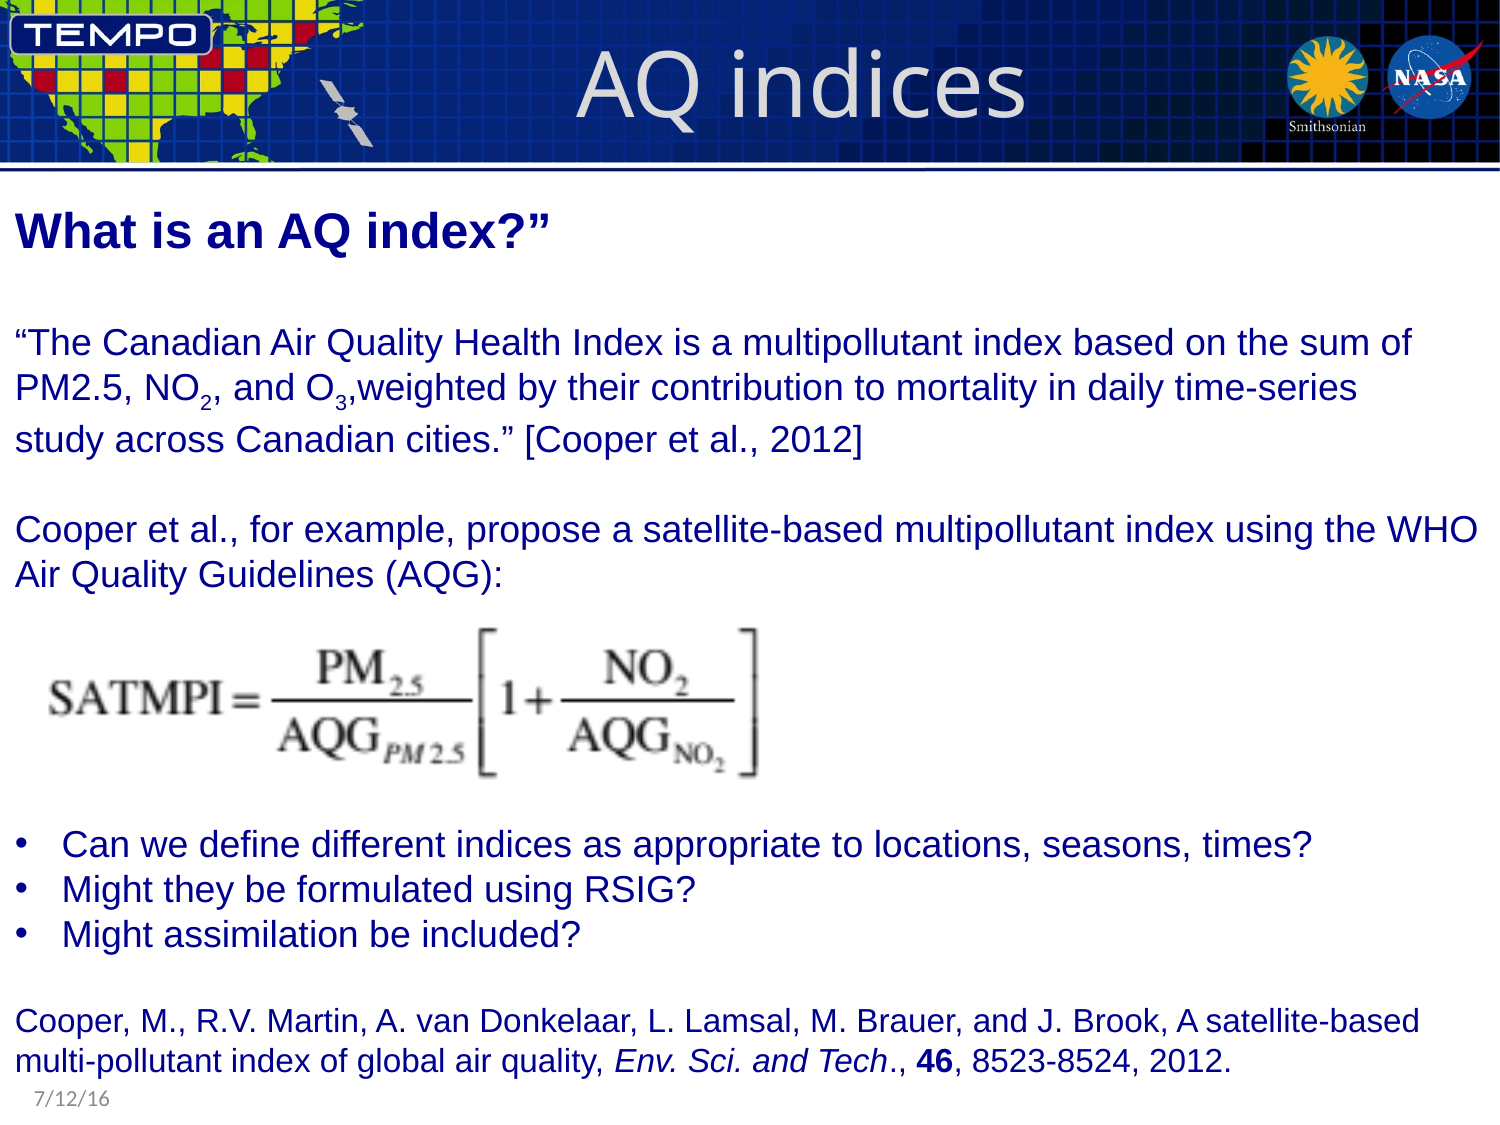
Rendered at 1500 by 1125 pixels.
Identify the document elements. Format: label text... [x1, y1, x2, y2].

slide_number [18, 1087, 369, 1125]
picture [0, 0, 1500, 176]
text_box Cooper, M., R.V. Martin, A. van Donkelaar, L. Lamsal, M. Brauer, and J. Brook, A satellite-based multi-pollutant index of global air quality, Env. Sci. and Tech., 46, 8523-8524, 2012. [0, 992, 1500, 1087]
text_box What is an AQ index?” “The Canadian Air Quality Health Index is a multipollutant index based on the sum of PM2.5, NO2, and O3,weighted by their contribution to mortality in daily time-series study across Canadian cities.” [Cooper et al., 2012] Cooper et al., for example, propose a satellite-based multipollutant index using the WHO Air Quality Guidelines (AQG): Can we define different indices as appropriate to locations, seasons, times? Might they be formulated using RSIG? Might assimilation be included? [0, 191, 1500, 962]
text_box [43, 617, 760, 783]
title AQ indices [312, 2, 1293, 160]
